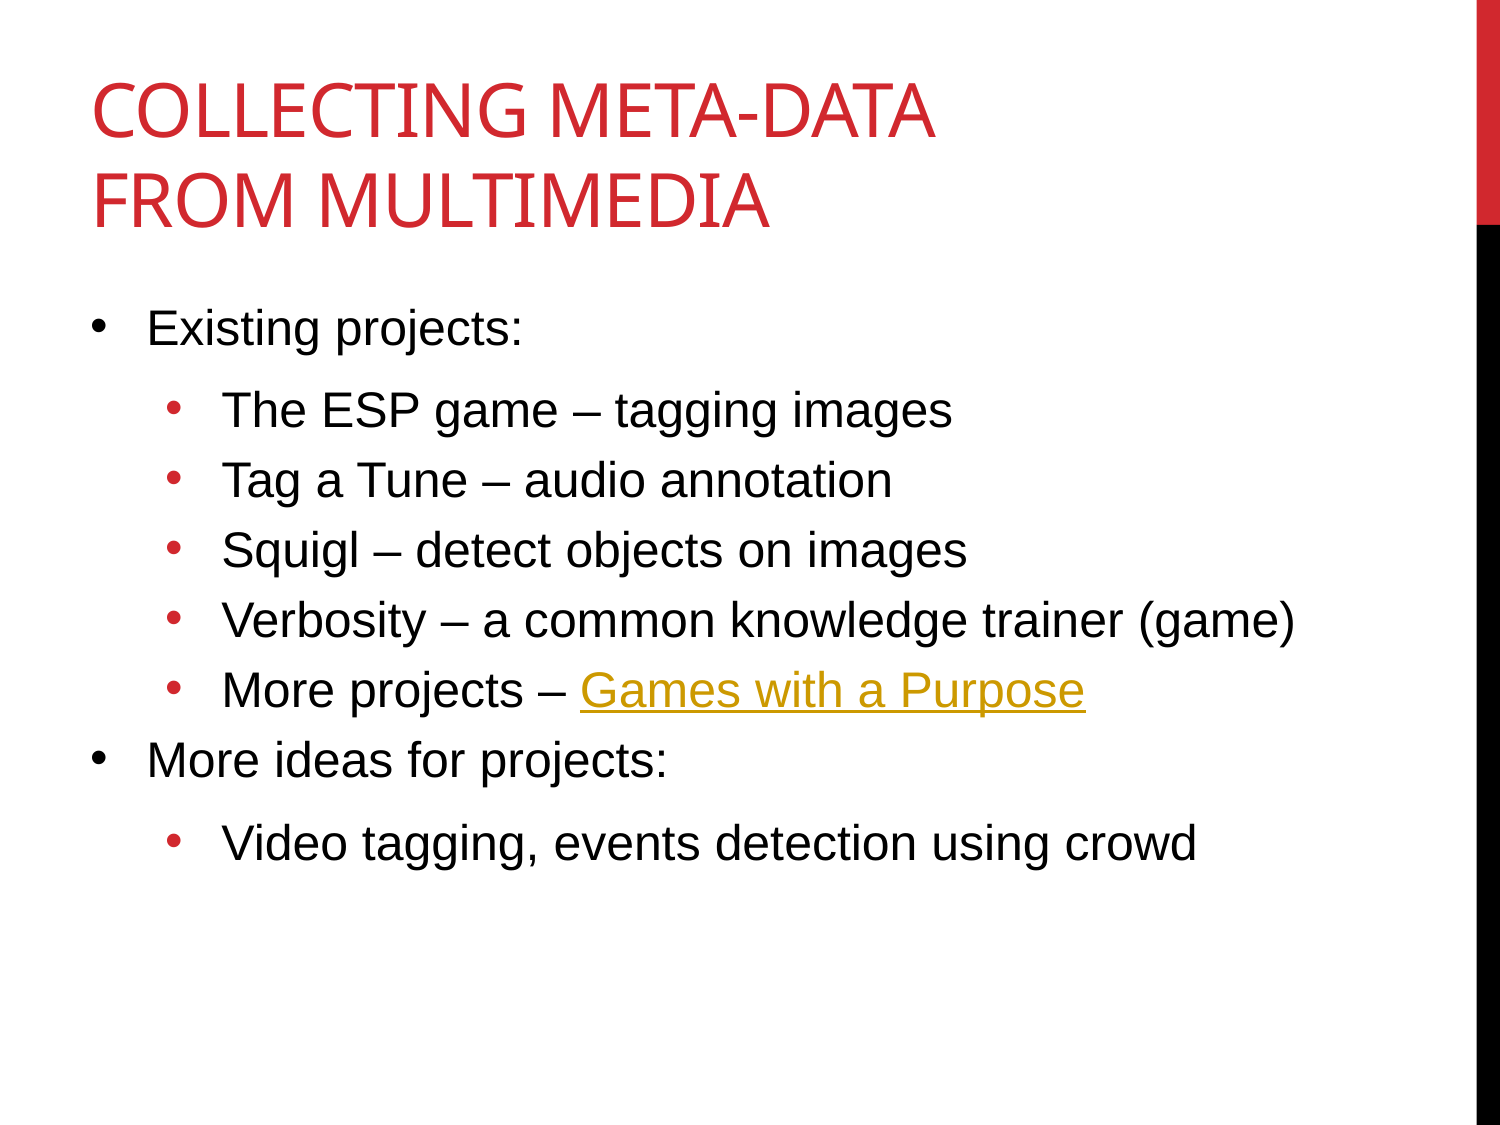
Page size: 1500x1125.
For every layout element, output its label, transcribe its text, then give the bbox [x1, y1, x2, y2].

title Collecting meta-data from multimedia [75, 25, 1025, 250]
list Existing projects: The ESP game – tagging images Tag a Tune – audio annotation Squigl – detect objects on images Verbosity – a common knowledge trainer (game) More projects – Games with a Purpose More ideas for projects: Video tagging, events detection using crowd [75, 287, 1447, 1047]
